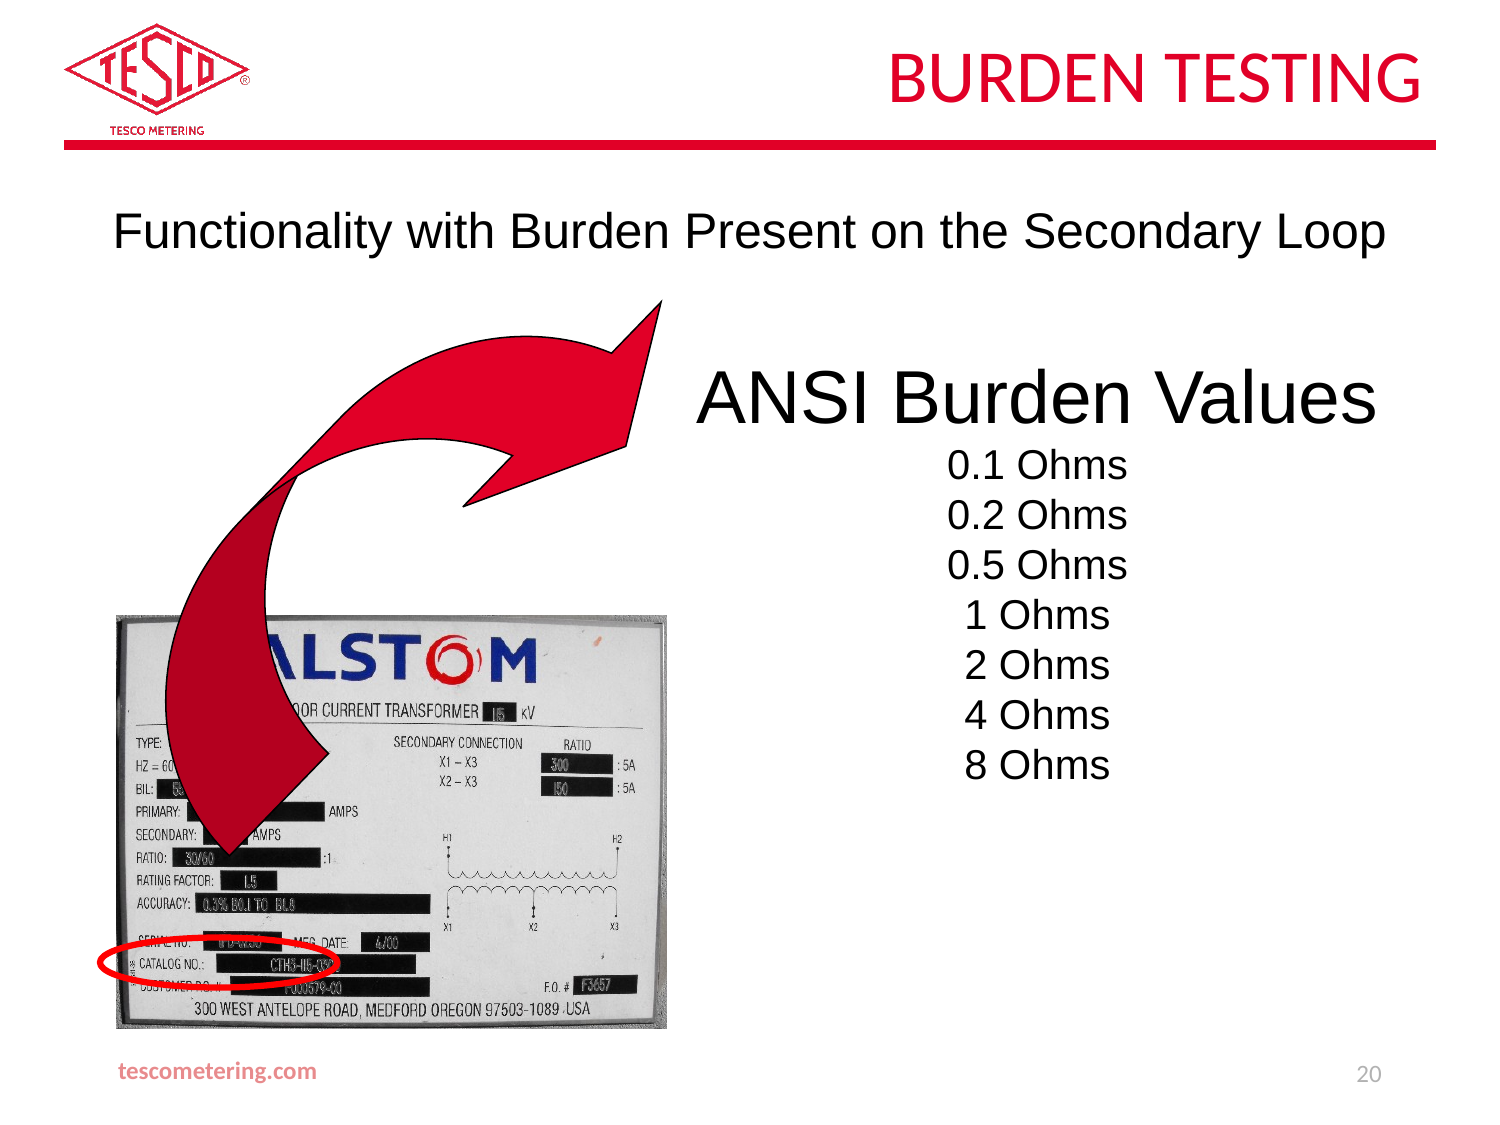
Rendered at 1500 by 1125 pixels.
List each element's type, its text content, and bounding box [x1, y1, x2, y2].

text_box Functionality with Burden Present on the Secondary Loop [62, 191, 1438, 266]
title Burden Testing [255, 22, 1438, 134]
text_box [181, 302, 662, 615]
picture [63, 23, 250, 138]
text_box ANSI Burden Values 0.1 Ohms 0.2 Ohms 0.5 Ohms 1 Ohms 2 Ohms 4 Ohms 8 Ohms [575, 340, 1500, 846]
picture [116, 615, 667, 1029]
text_box [99, 949, 116, 976]
footer tescometering.com [103, 1039, 610, 1100]
slide_number 20 [1059, 1042, 1397, 1103]
